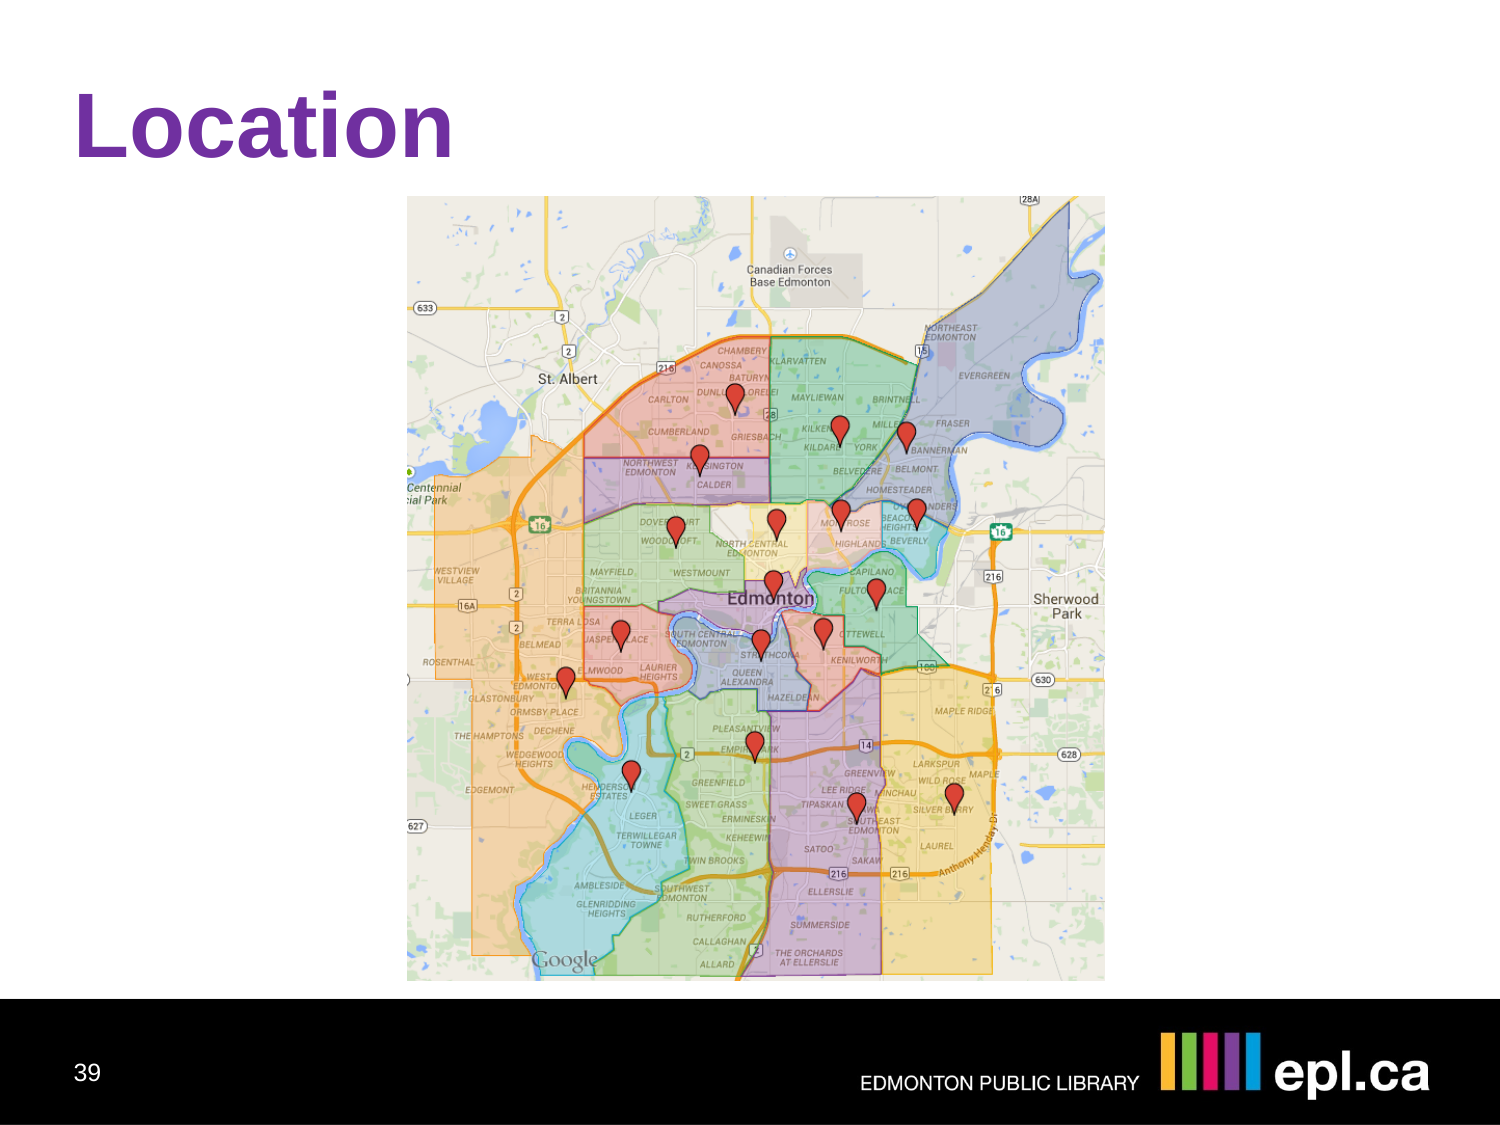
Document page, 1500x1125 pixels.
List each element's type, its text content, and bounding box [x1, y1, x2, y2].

list Location [58, 58, 1430, 247]
slide_number 39 [58, 1041, 409, 1102]
picture [0, 0, 1500, 1125]
